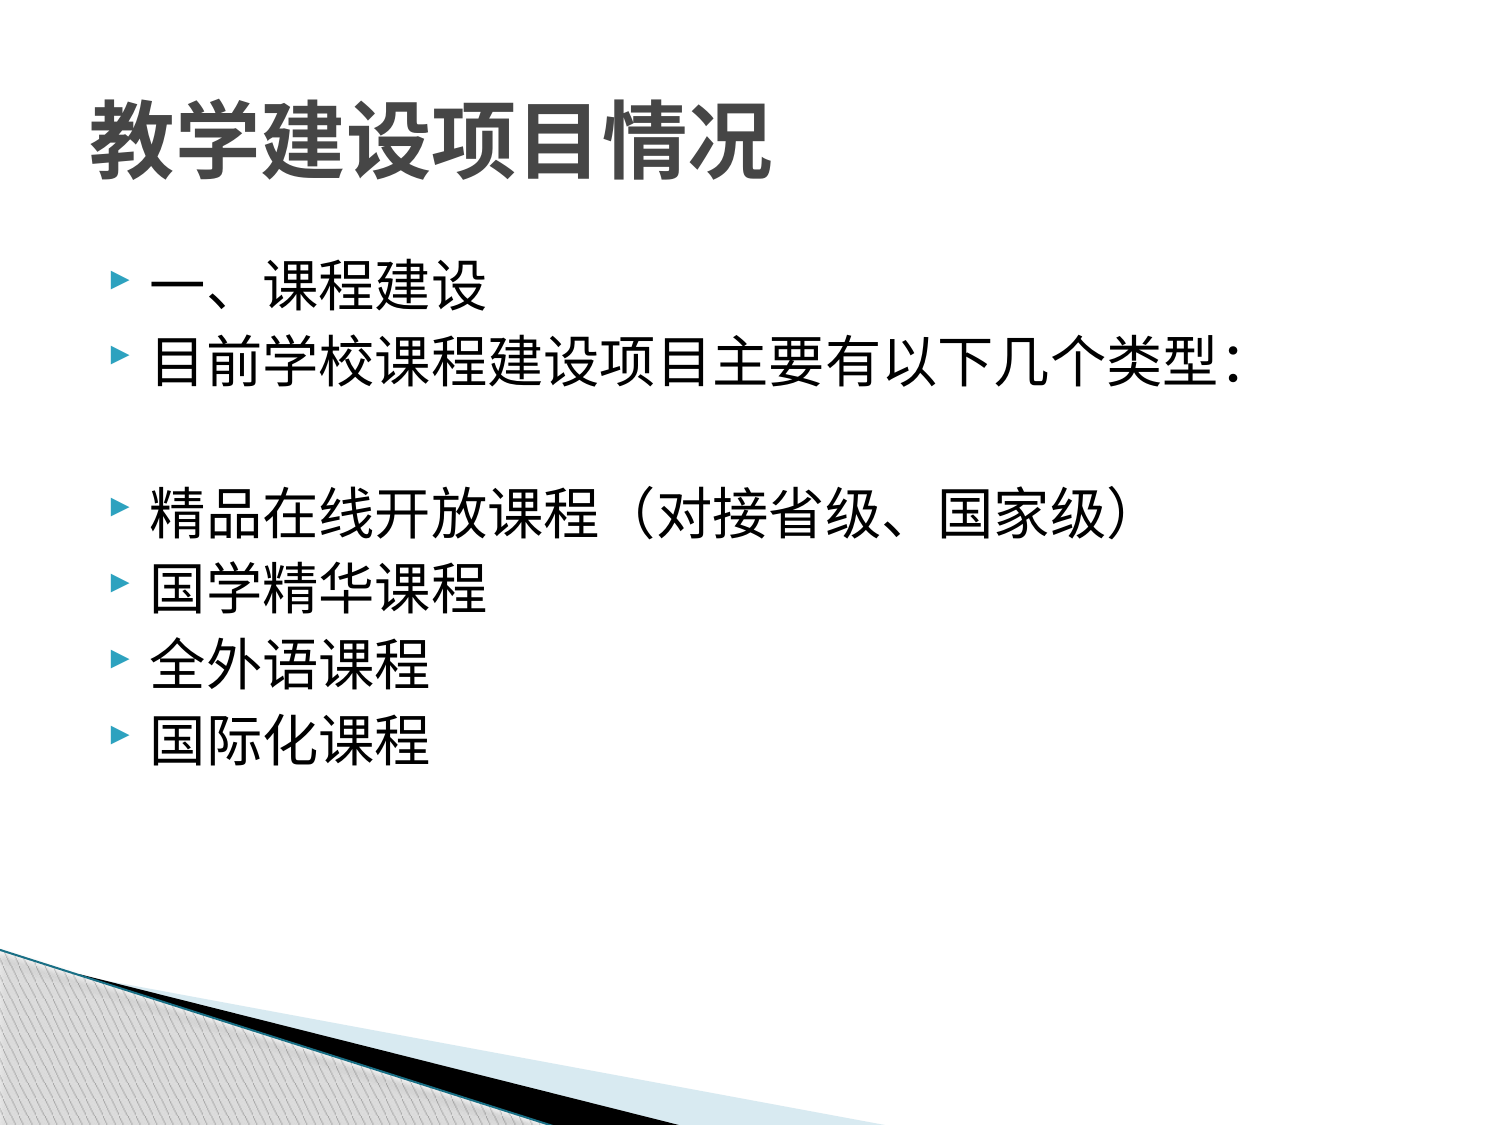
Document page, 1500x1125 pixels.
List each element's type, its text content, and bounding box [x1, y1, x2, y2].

title 教学建设项目情况 [75, 45, 1425, 233]
list 一、课程建设 目前学校课程建设项目主要有以下几个类型： 精品在线开放课程（对接省级、国家级） 国学精华课程 全外语课程 国际化课程 [75, 243, 1425, 986]
